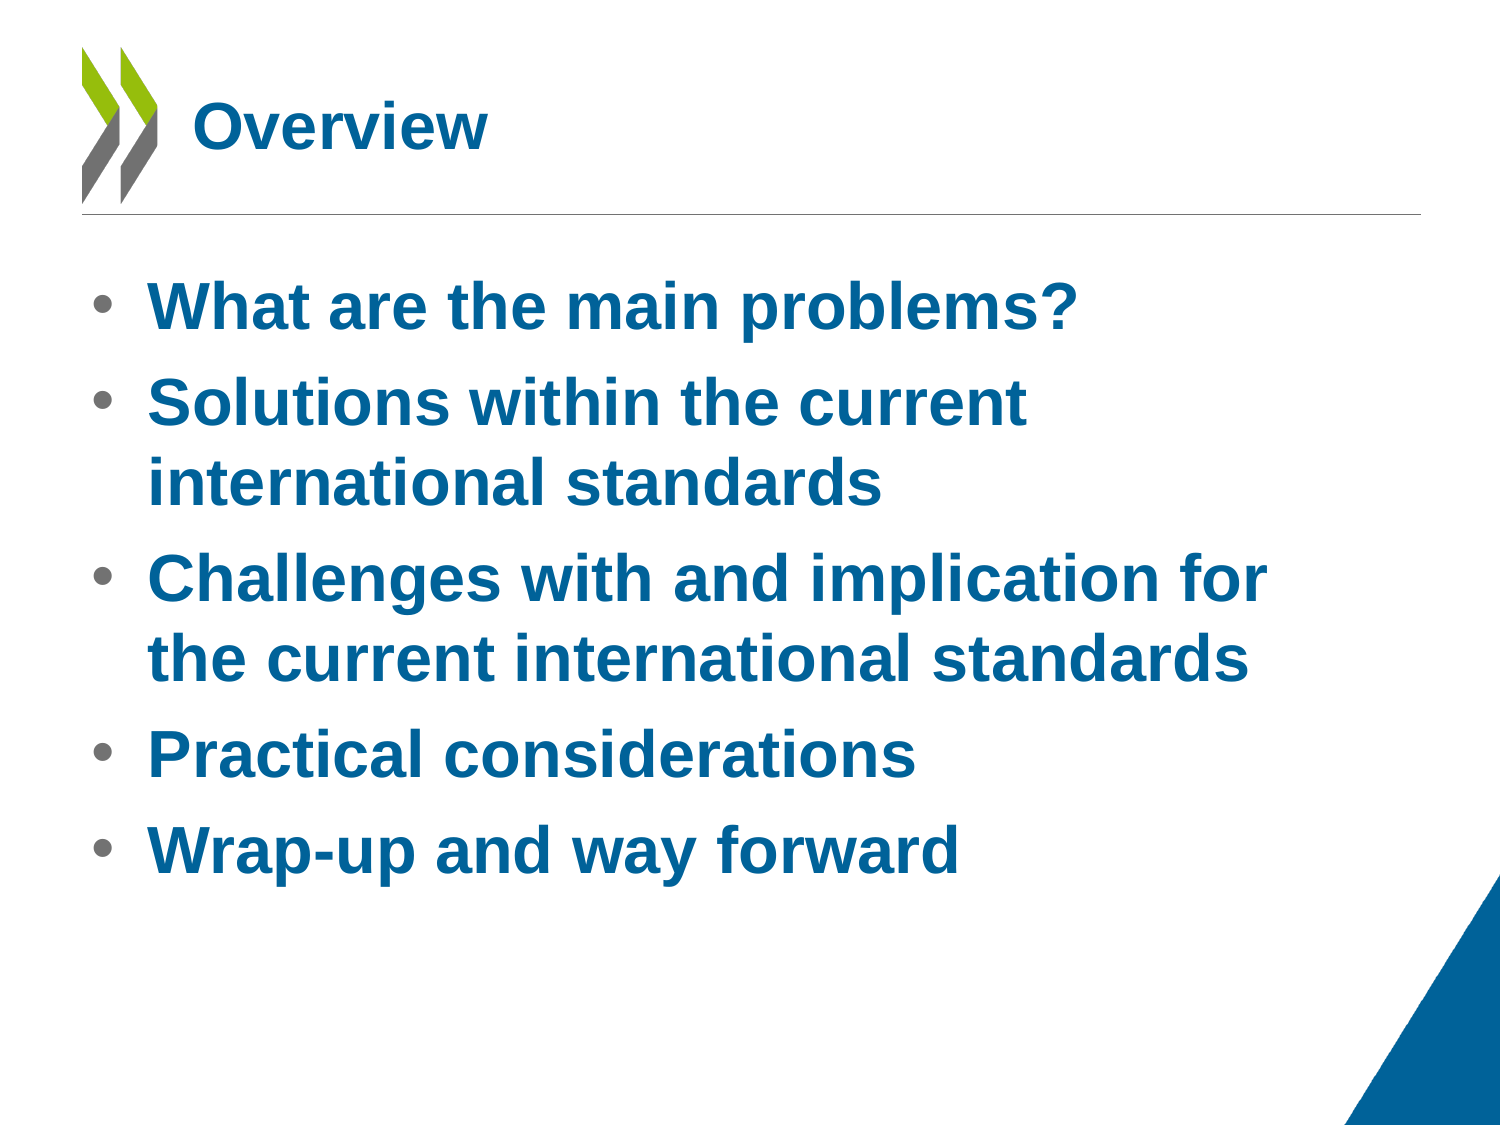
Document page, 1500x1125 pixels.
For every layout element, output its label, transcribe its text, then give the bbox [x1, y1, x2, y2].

title Overview [177, 38, 1500, 207]
picture [1344, 874, 1500, 1125]
list What are the main problems? Solutions within the current international standards Challenges with and implication for the current international standards Practical considerations Wrap-up and way forward [76, 255, 1400, 1000]
